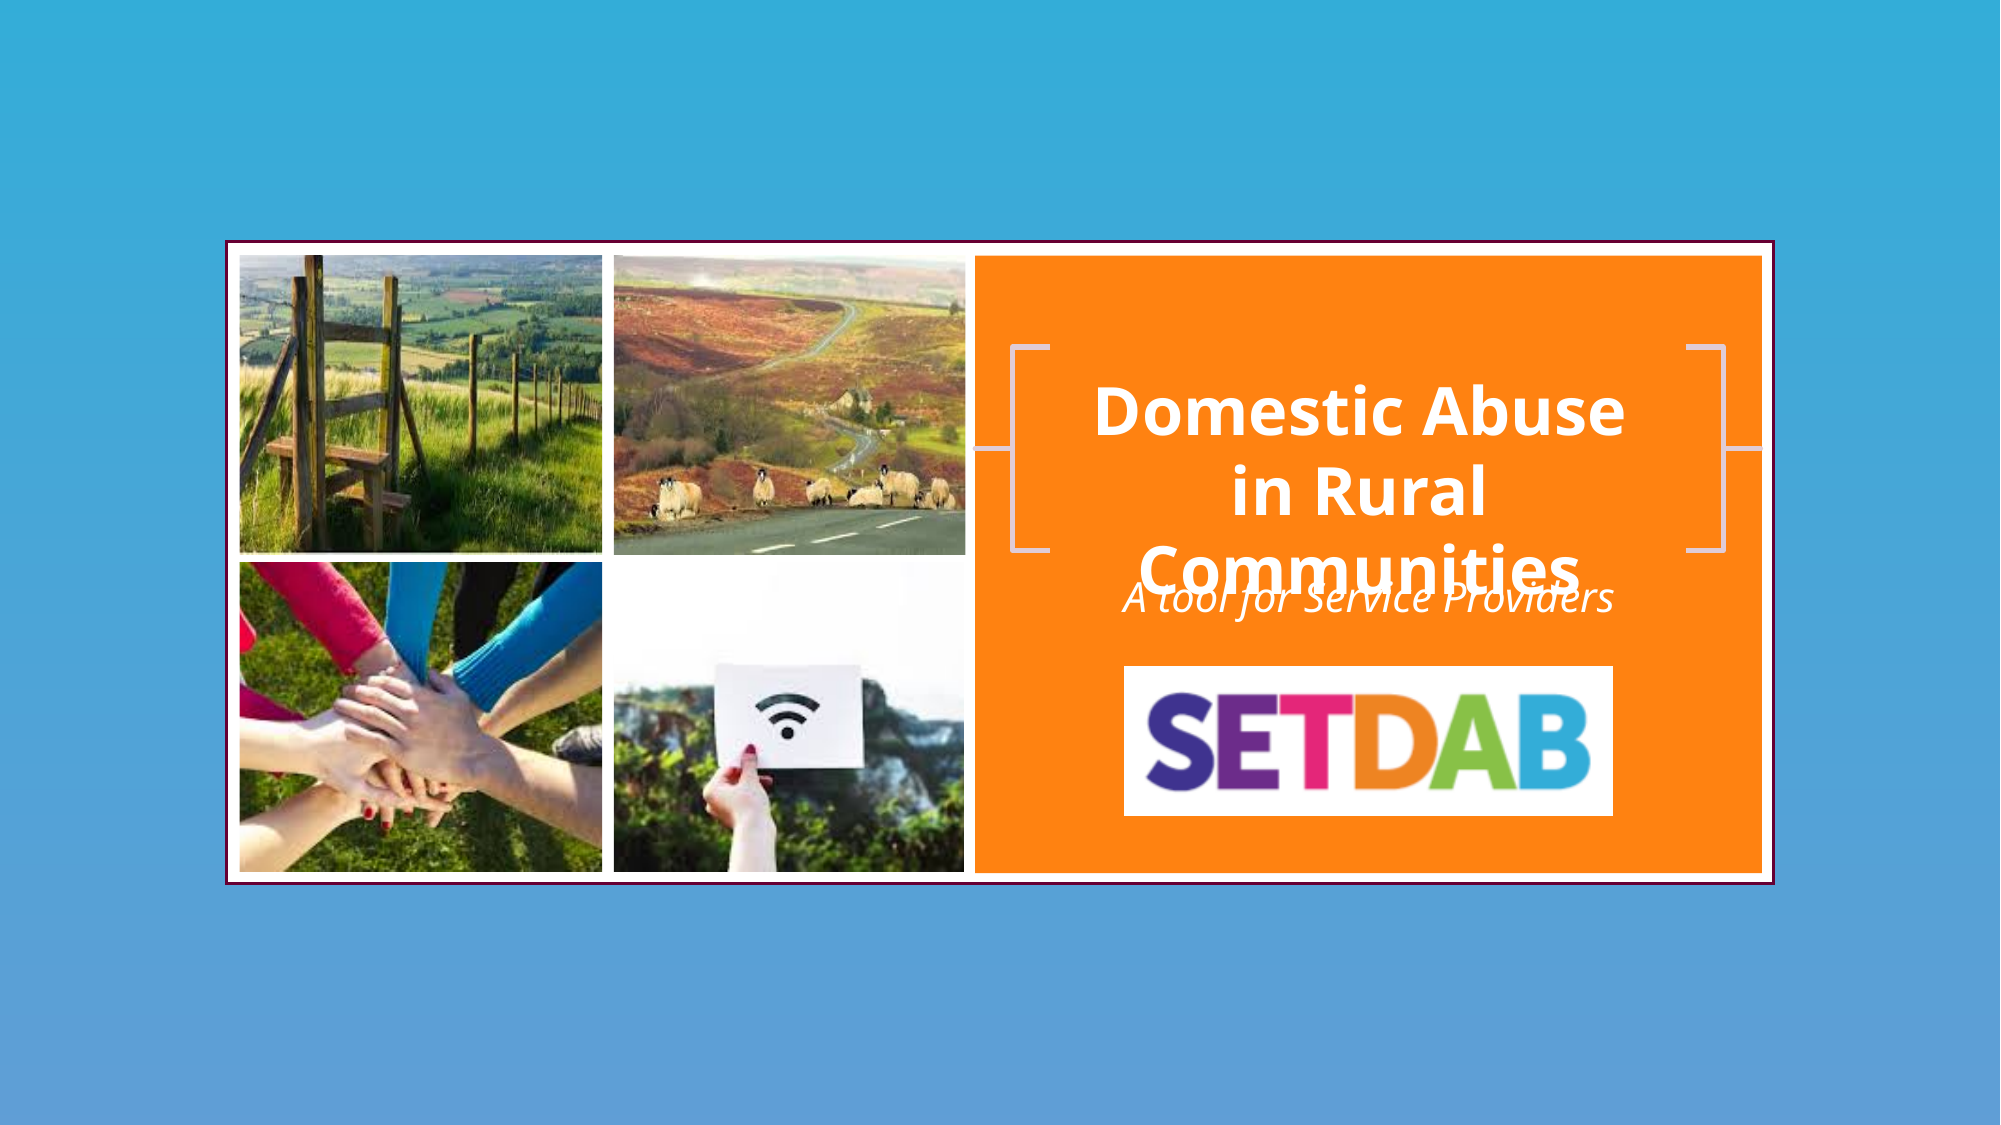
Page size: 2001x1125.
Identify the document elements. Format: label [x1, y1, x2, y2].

text_box [226, 241, 1774, 884]
picture [1124, 666, 1613, 816]
